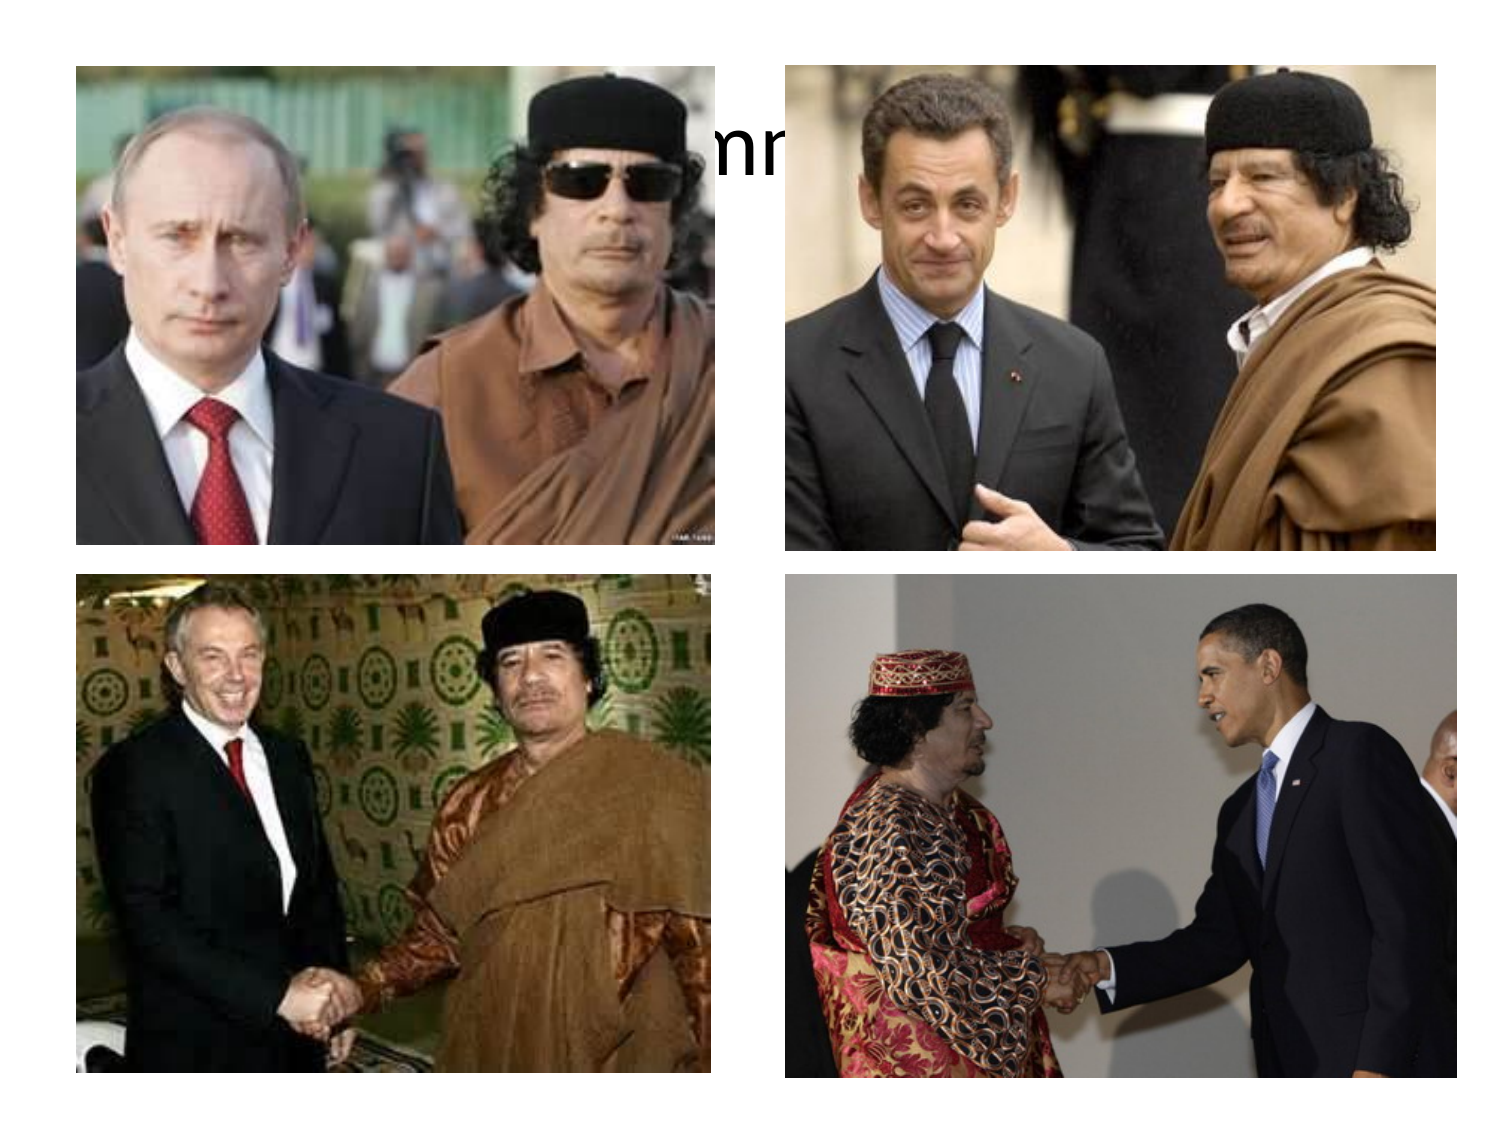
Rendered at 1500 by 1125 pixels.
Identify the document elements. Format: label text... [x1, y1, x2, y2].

picture [76, 573, 711, 1074]
title Liibüa – Muammar al-Gadaffi [75, 45, 1425, 233]
picture [76, 66, 715, 545]
picture [785, 573, 1458, 1078]
picture [785, 64, 1436, 551]
